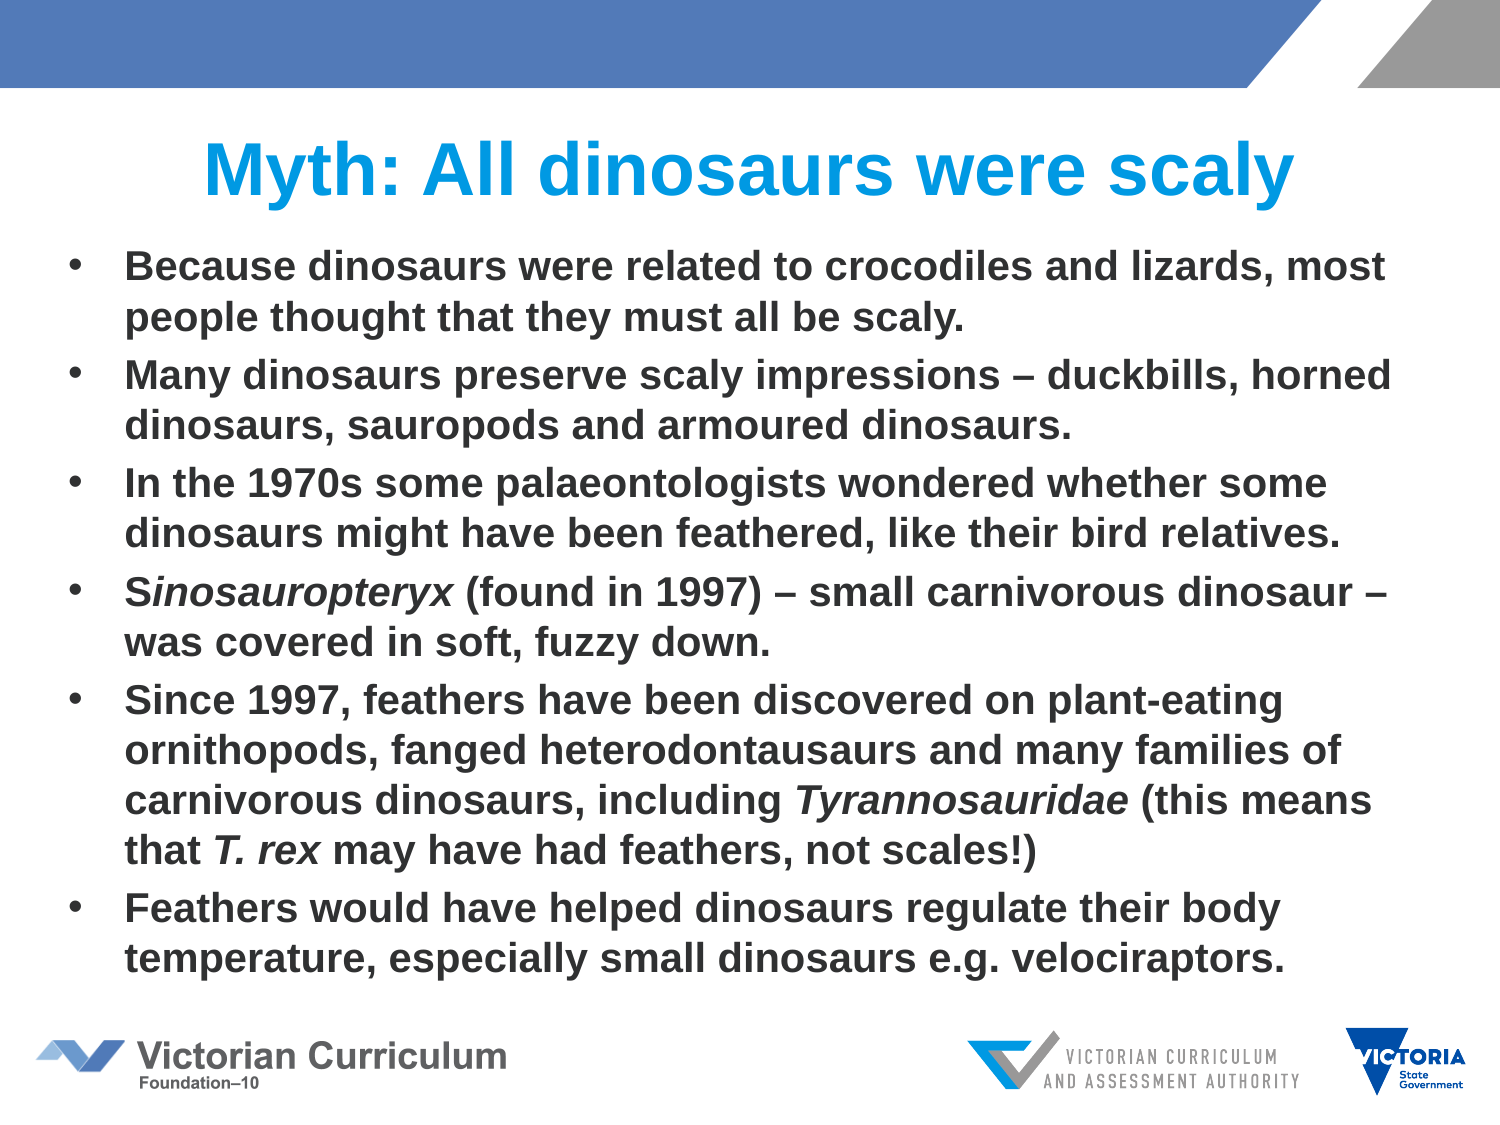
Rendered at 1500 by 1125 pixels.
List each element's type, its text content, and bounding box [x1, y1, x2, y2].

list Because dinosaurs were related to crocodiles and lizards, most people thought that they must all be scaly. Many dinosaurs preserve scaly impressions – duckbills, horned dinosaurs, sauropods and armoured dinosaurs. In the 1970s some palaeontologists wondered whether some dinosaurs might have been feathered, like their bird relatives. Sinosauropteryx (found in 1997) – small carnivorous dinosaur – was covered in soft, fuzzy down. Since 1997, feathers have been discovered on plant-eating ornithopods, fanged heterodontausaurs and many families of carnivorous dinosaurs, including Tyrannosauridae (this means that T. rex may have had feathers, not scales!) Feathers would have helped dinosaurs regulate their body temperature, especially small dinosaurs e.g. velociraptors. [53, 231, 1436, 1012]
picture [0, 0, 1500, 1125]
title Myth: All dinosaurs were scaly [112, 99, 1388, 231]
